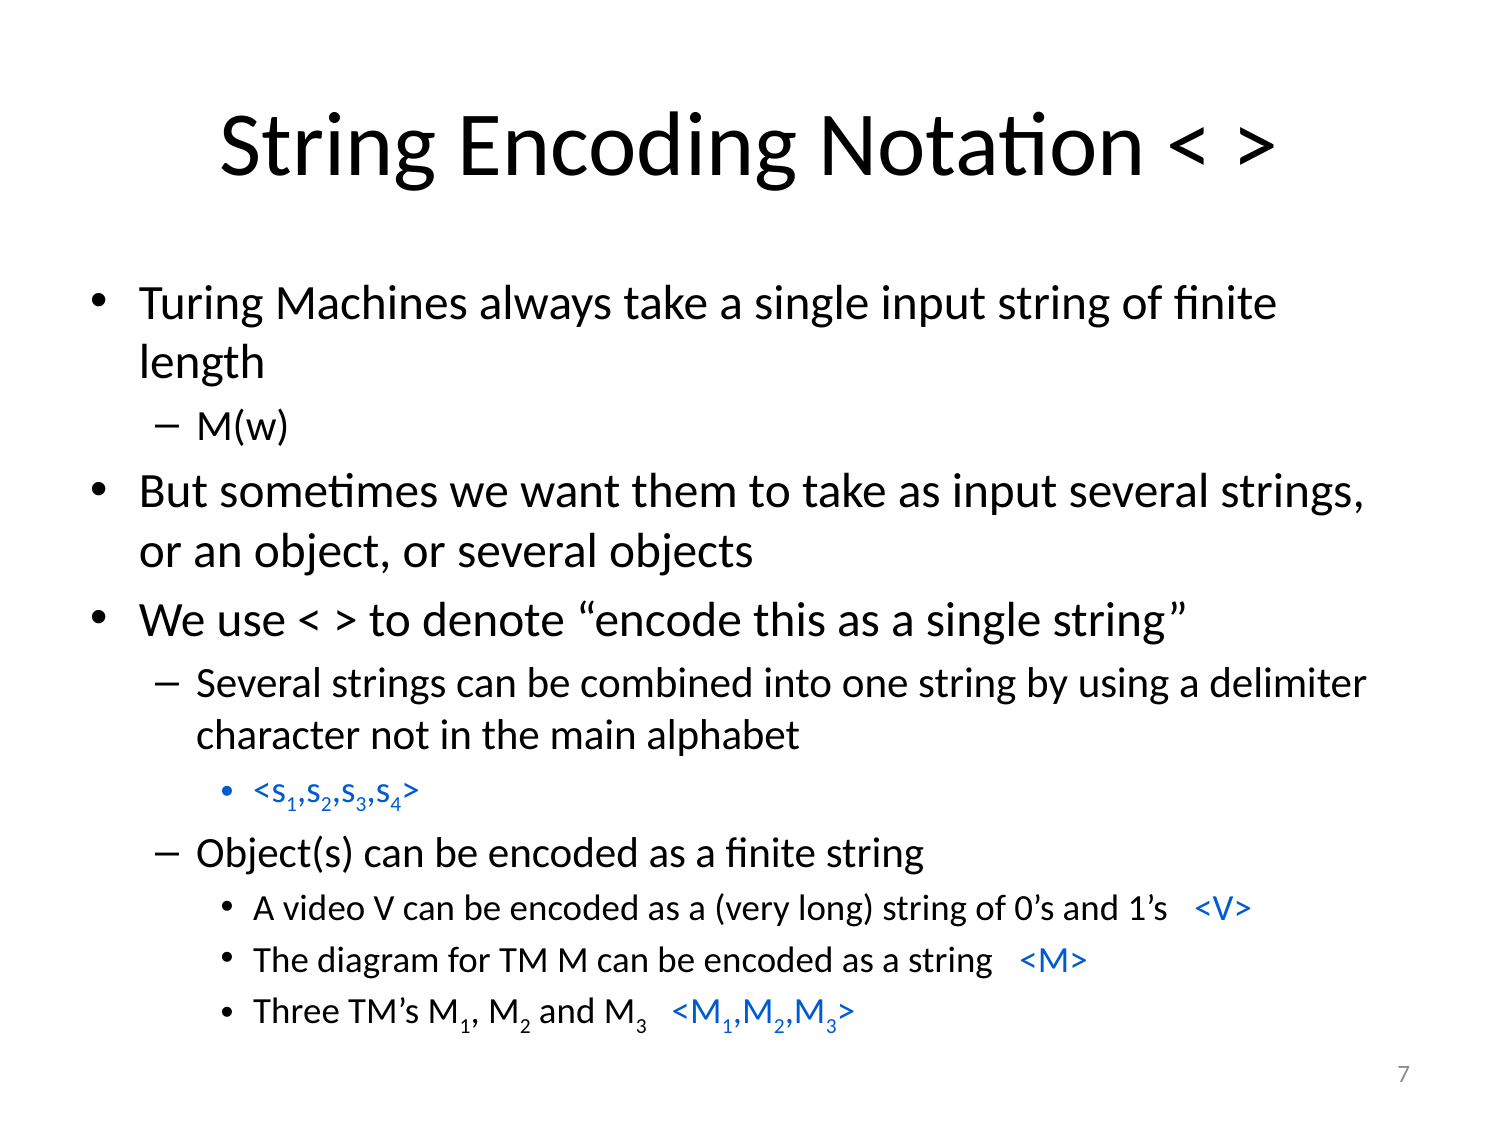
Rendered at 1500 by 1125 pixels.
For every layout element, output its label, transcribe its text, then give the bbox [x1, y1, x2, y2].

title String Encoding Notation < > [75, 45, 1425, 233]
slide_number 7 [1074, 1042, 1425, 1103]
list Turing Machines always take a single input string of finite length M(w) But sometimes we want them to take as input several strings, or an object, or several objects We use < > to denote “encode this as a single string” Several strings can be combined into one string by using a delimiter character not in the main alphabet <s1,s2,s3,s4> Object(s) can be encoded as a finite string A video V can be encoded as a (very long) string of 0’s and 1’s <V> The diagram for TM M can be encoded as a string <M> Three TM’s M1, M2 and M3 <M1,M2,M3> [75, 262, 1425, 1050]
